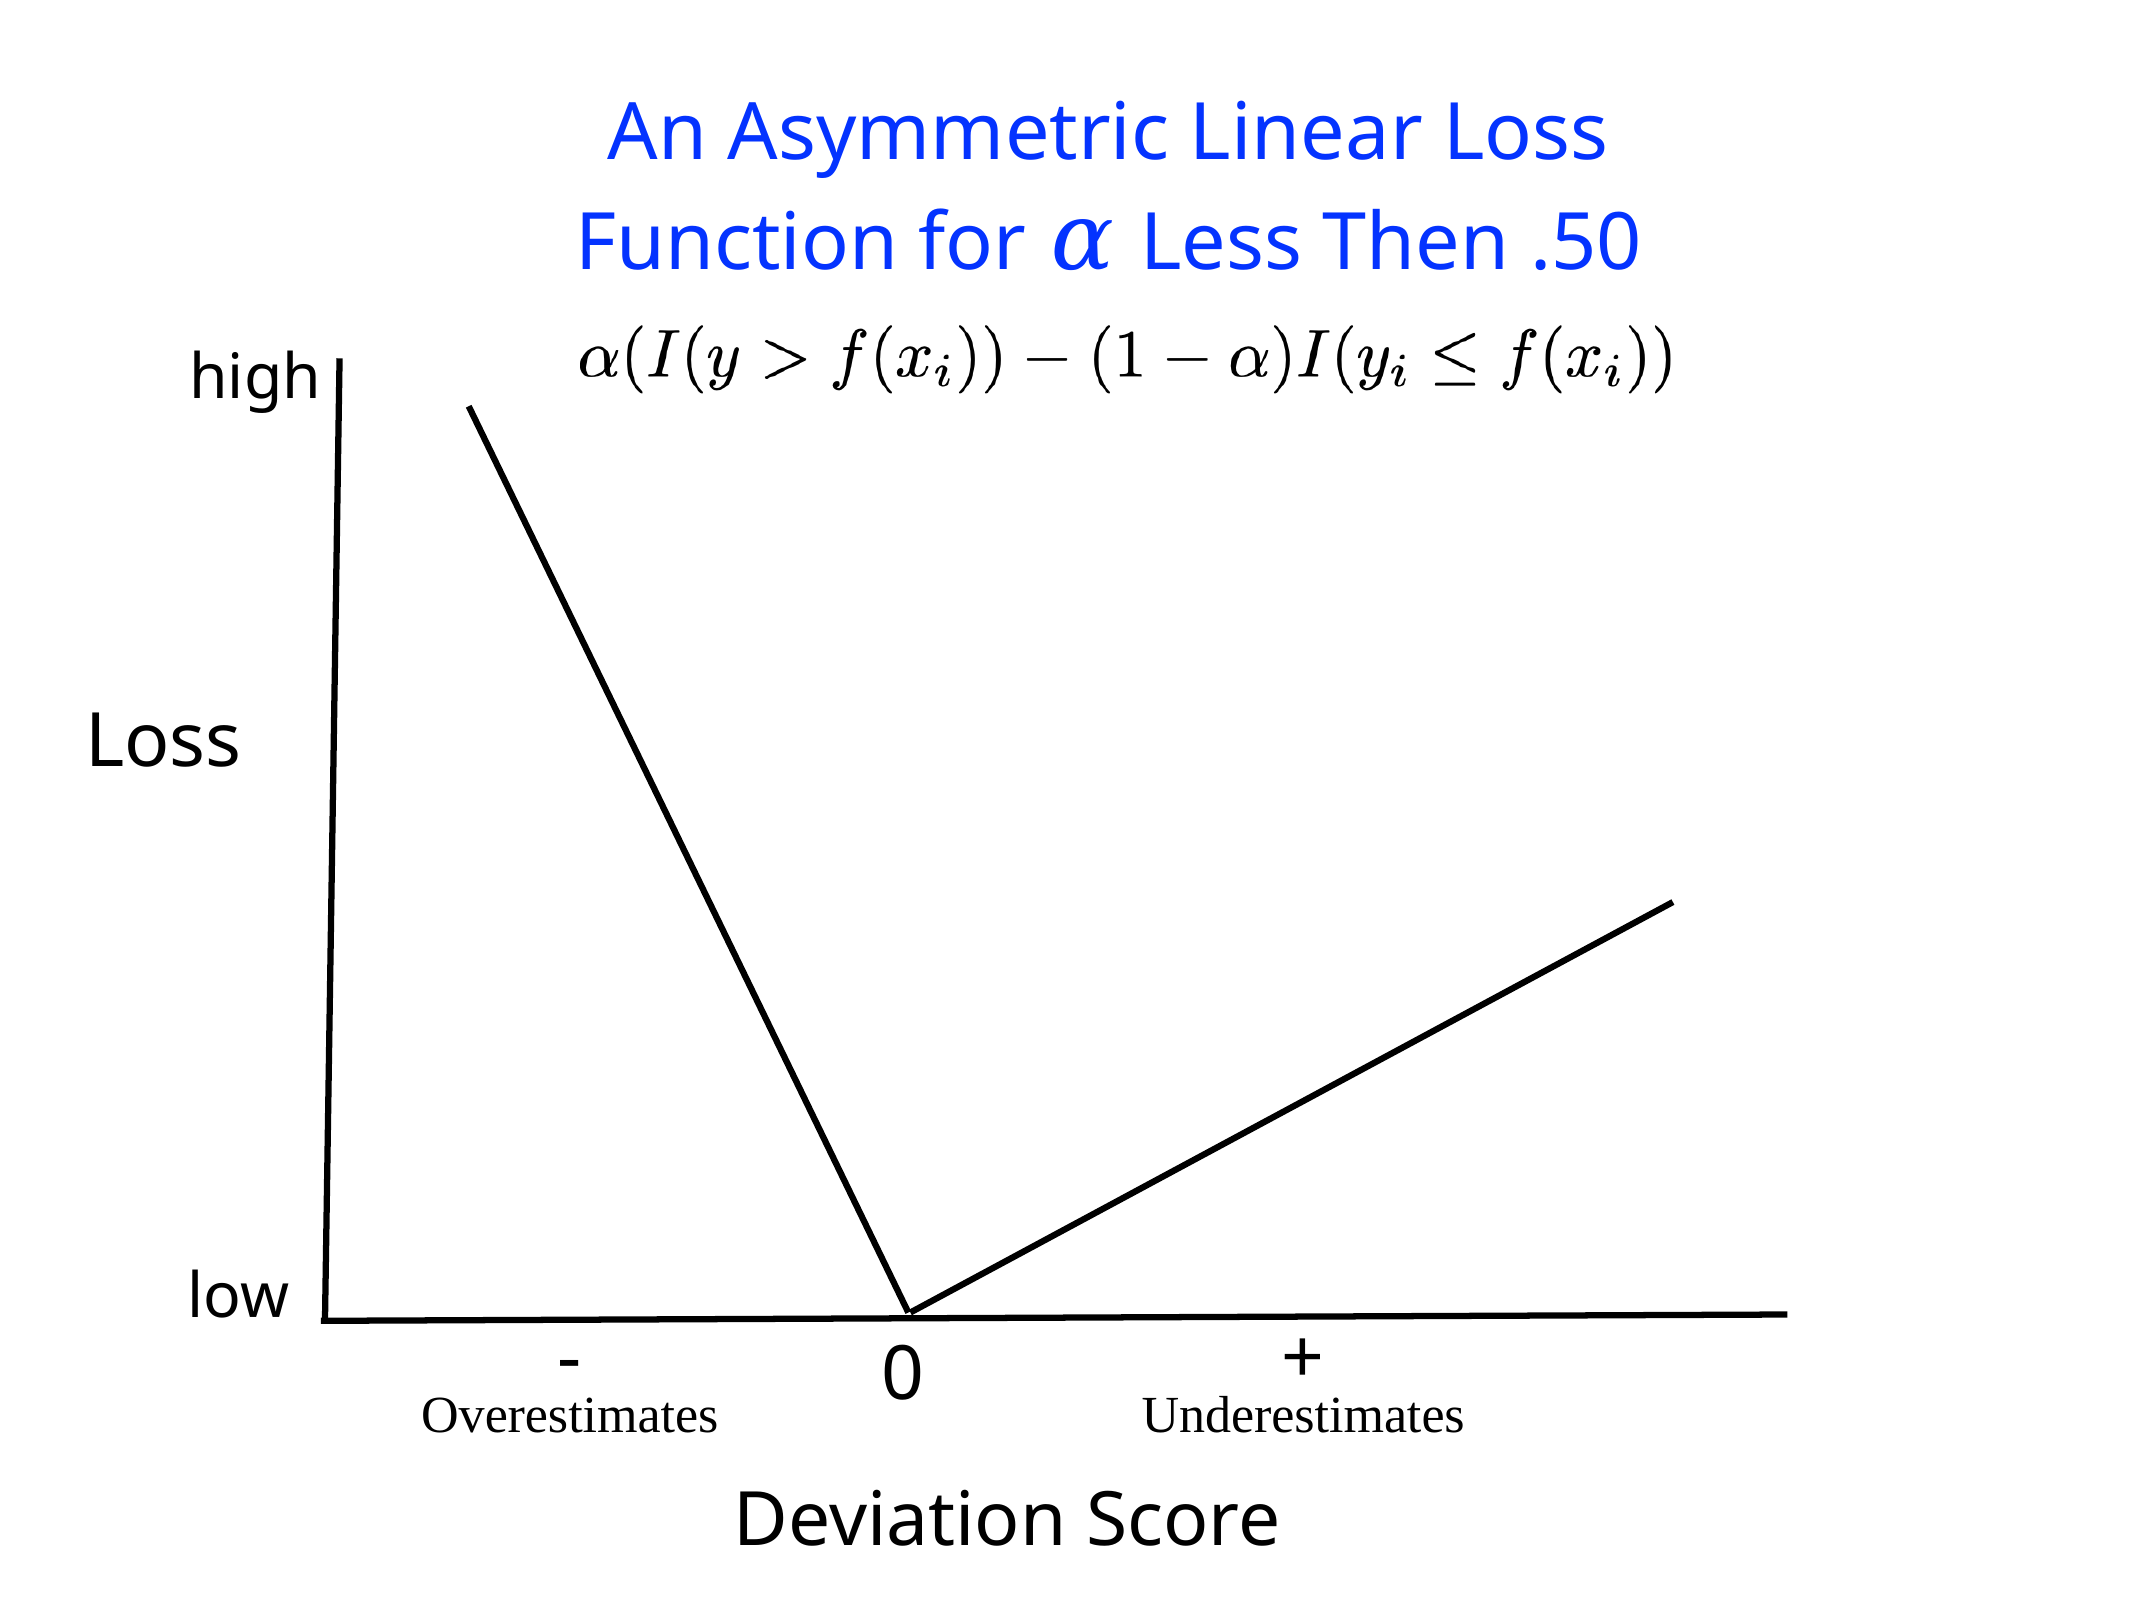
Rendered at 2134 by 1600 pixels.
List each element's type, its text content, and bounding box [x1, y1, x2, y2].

text_box 0 [873, 1316, 934, 1424]
text_box - [549, 1299, 591, 1372]
text_box high [181, 328, 330, 420]
text_box An Asymmetric Linear Loss Function for 𝛼 Less Then .50 [446, 72, 1772, 297]
text_box low [161, 1246, 316, 1339]
text_box Overestimates [412, 1372, 727, 1452]
text_box Loss [76, 683, 251, 790]
text_box Deviation Score [725, 1462, 1290, 1569]
text_box Underestimates [1133, 1372, 1474, 1452]
text_box + [1273, 1299, 1334, 1372]
picture [580, 324, 1671, 394]
